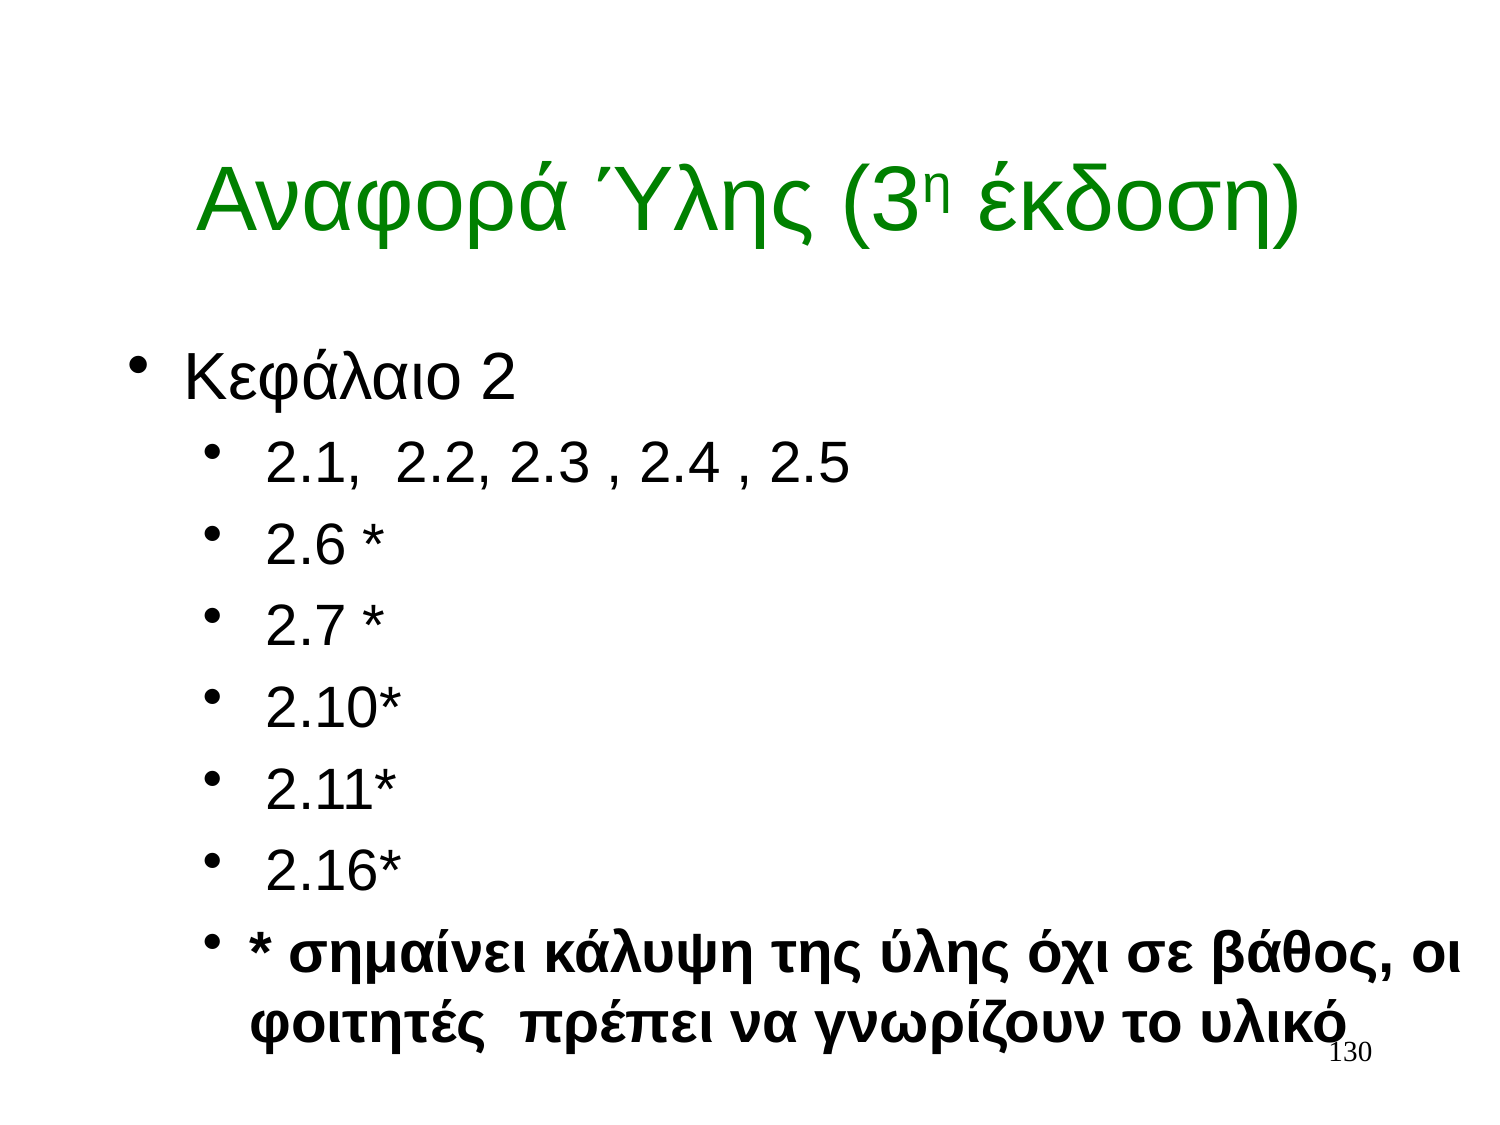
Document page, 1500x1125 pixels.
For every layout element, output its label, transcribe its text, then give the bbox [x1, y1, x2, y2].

slide_number 130 [1074, 1024, 1388, 1101]
title Αναφορά Ύλης (3η έκδοση) [112, 99, 1388, 288]
list Κεφάλαιο 2 2.1, 2.2, 2.3 , 2.4 , 2.5 2.6 * 2.7 * 2.10* 2.11* 2.16* * σημαίνει κάλυψη της ύλης όχι σε βάθος, οι φοιτητές πρέπει να γνωρίζουν το υλικό [112, 324, 1500, 1001]
